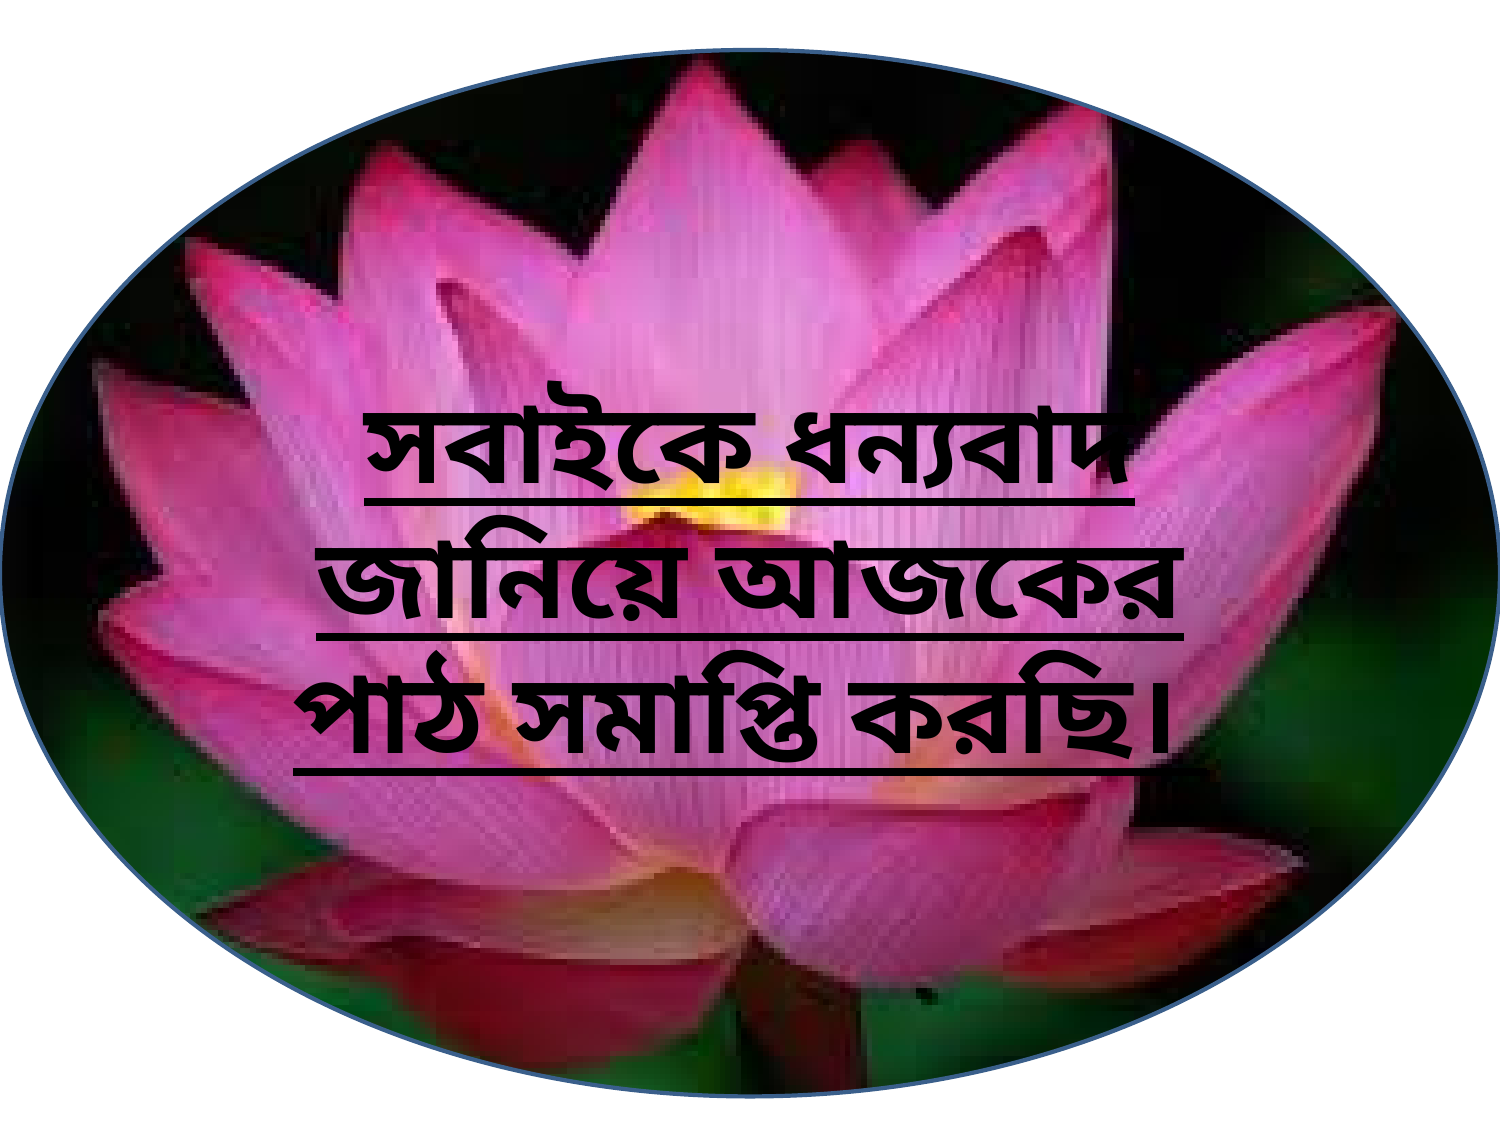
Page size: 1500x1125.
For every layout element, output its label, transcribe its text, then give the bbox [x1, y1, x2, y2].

text_box [262, 87, 461, 172]
text_box সবাইকে ধন্যবাদ জানিয়ে আজকের পাঠ সমাপ্তি করছি। [0, 47, 1500, 1099]
text_box [1039, 87, 1425, 305]
